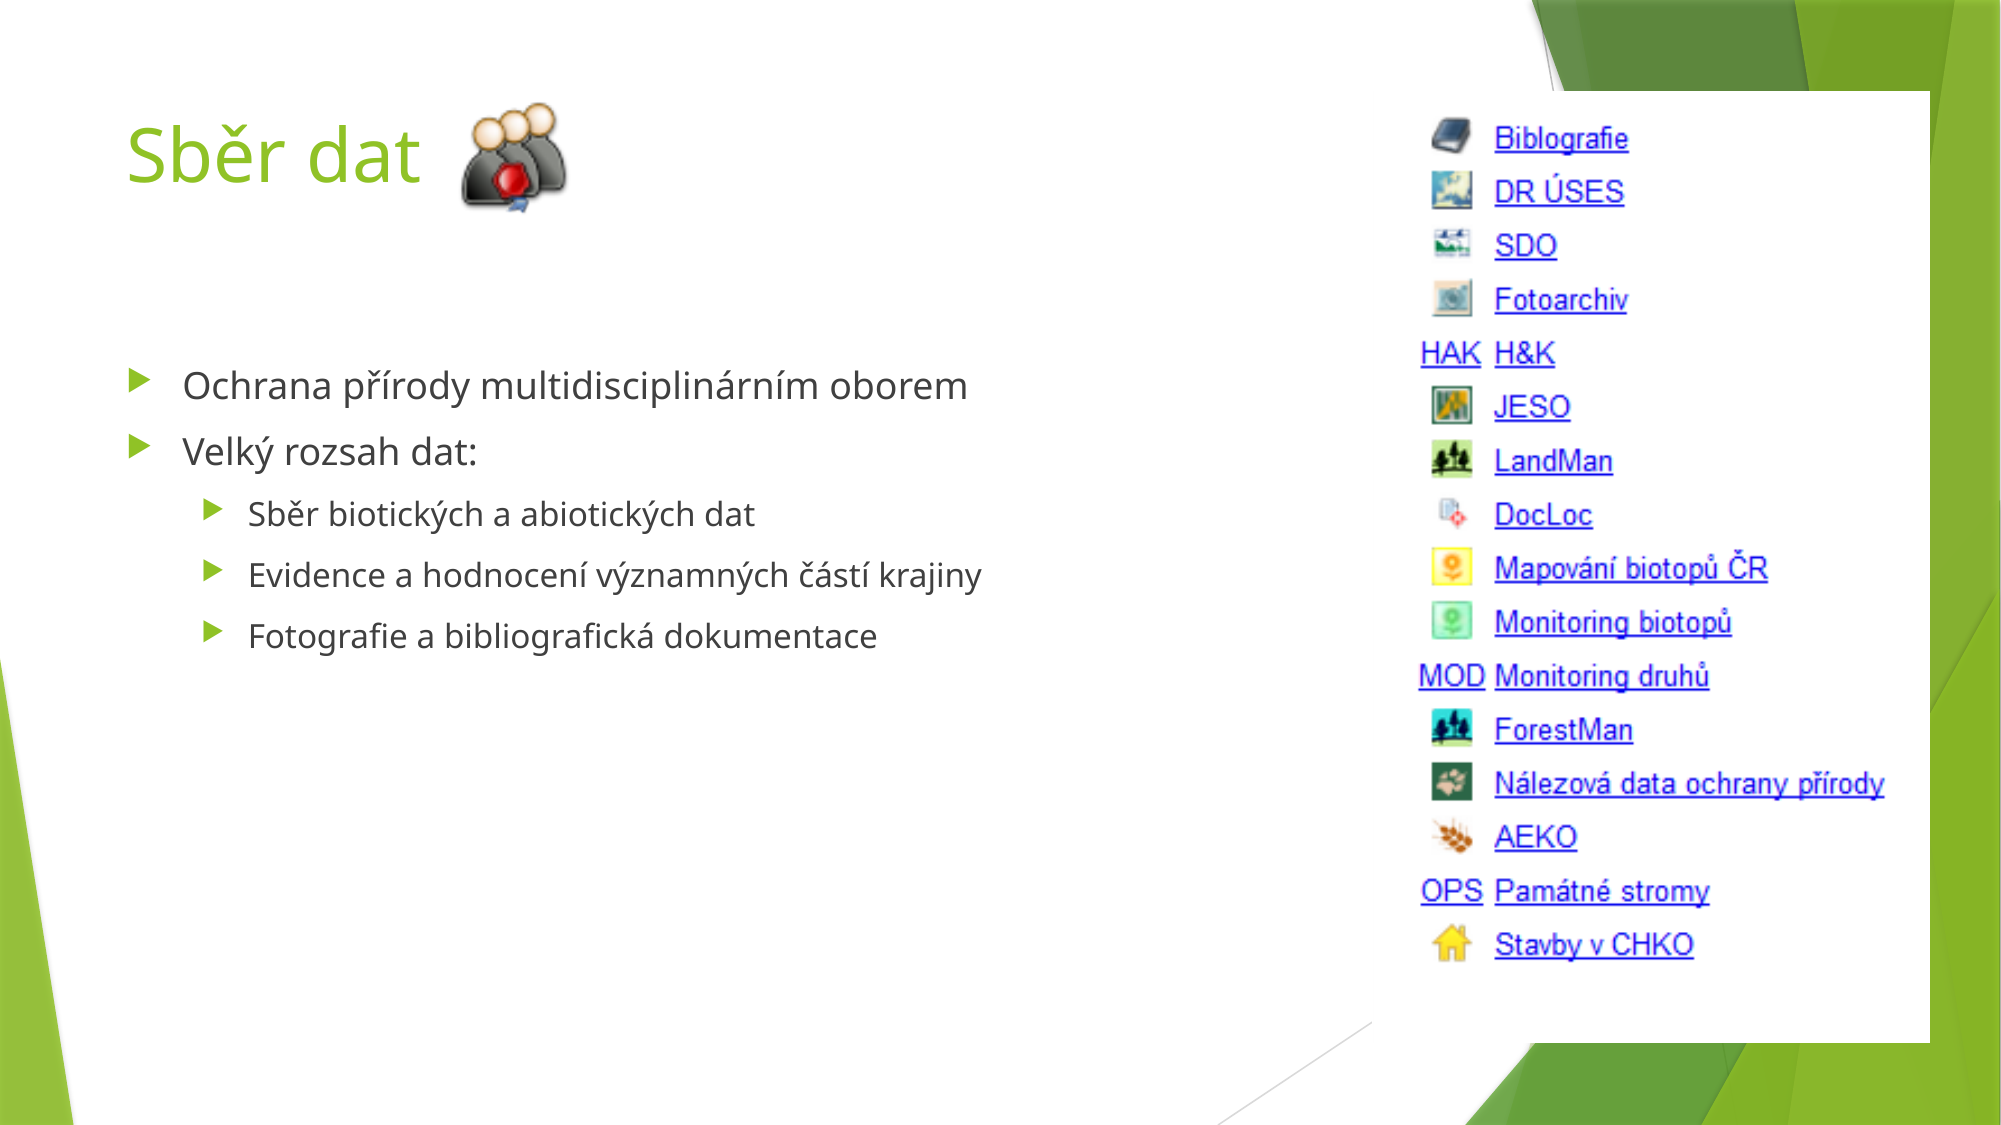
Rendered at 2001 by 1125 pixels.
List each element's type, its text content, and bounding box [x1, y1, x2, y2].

picture [454, 99, 574, 219]
list Ochrana přírody multidisciplinárním oborem Velký rozsah dat: Sběr biotických a abiotických dat Evidence a hodnocení významných částí krajiny Fotografie a bibliografická dokumentace [111, 354, 1367, 992]
picture [1372, 91, 1931, 1043]
title Sběr dat [111, 99, 1367, 317]
